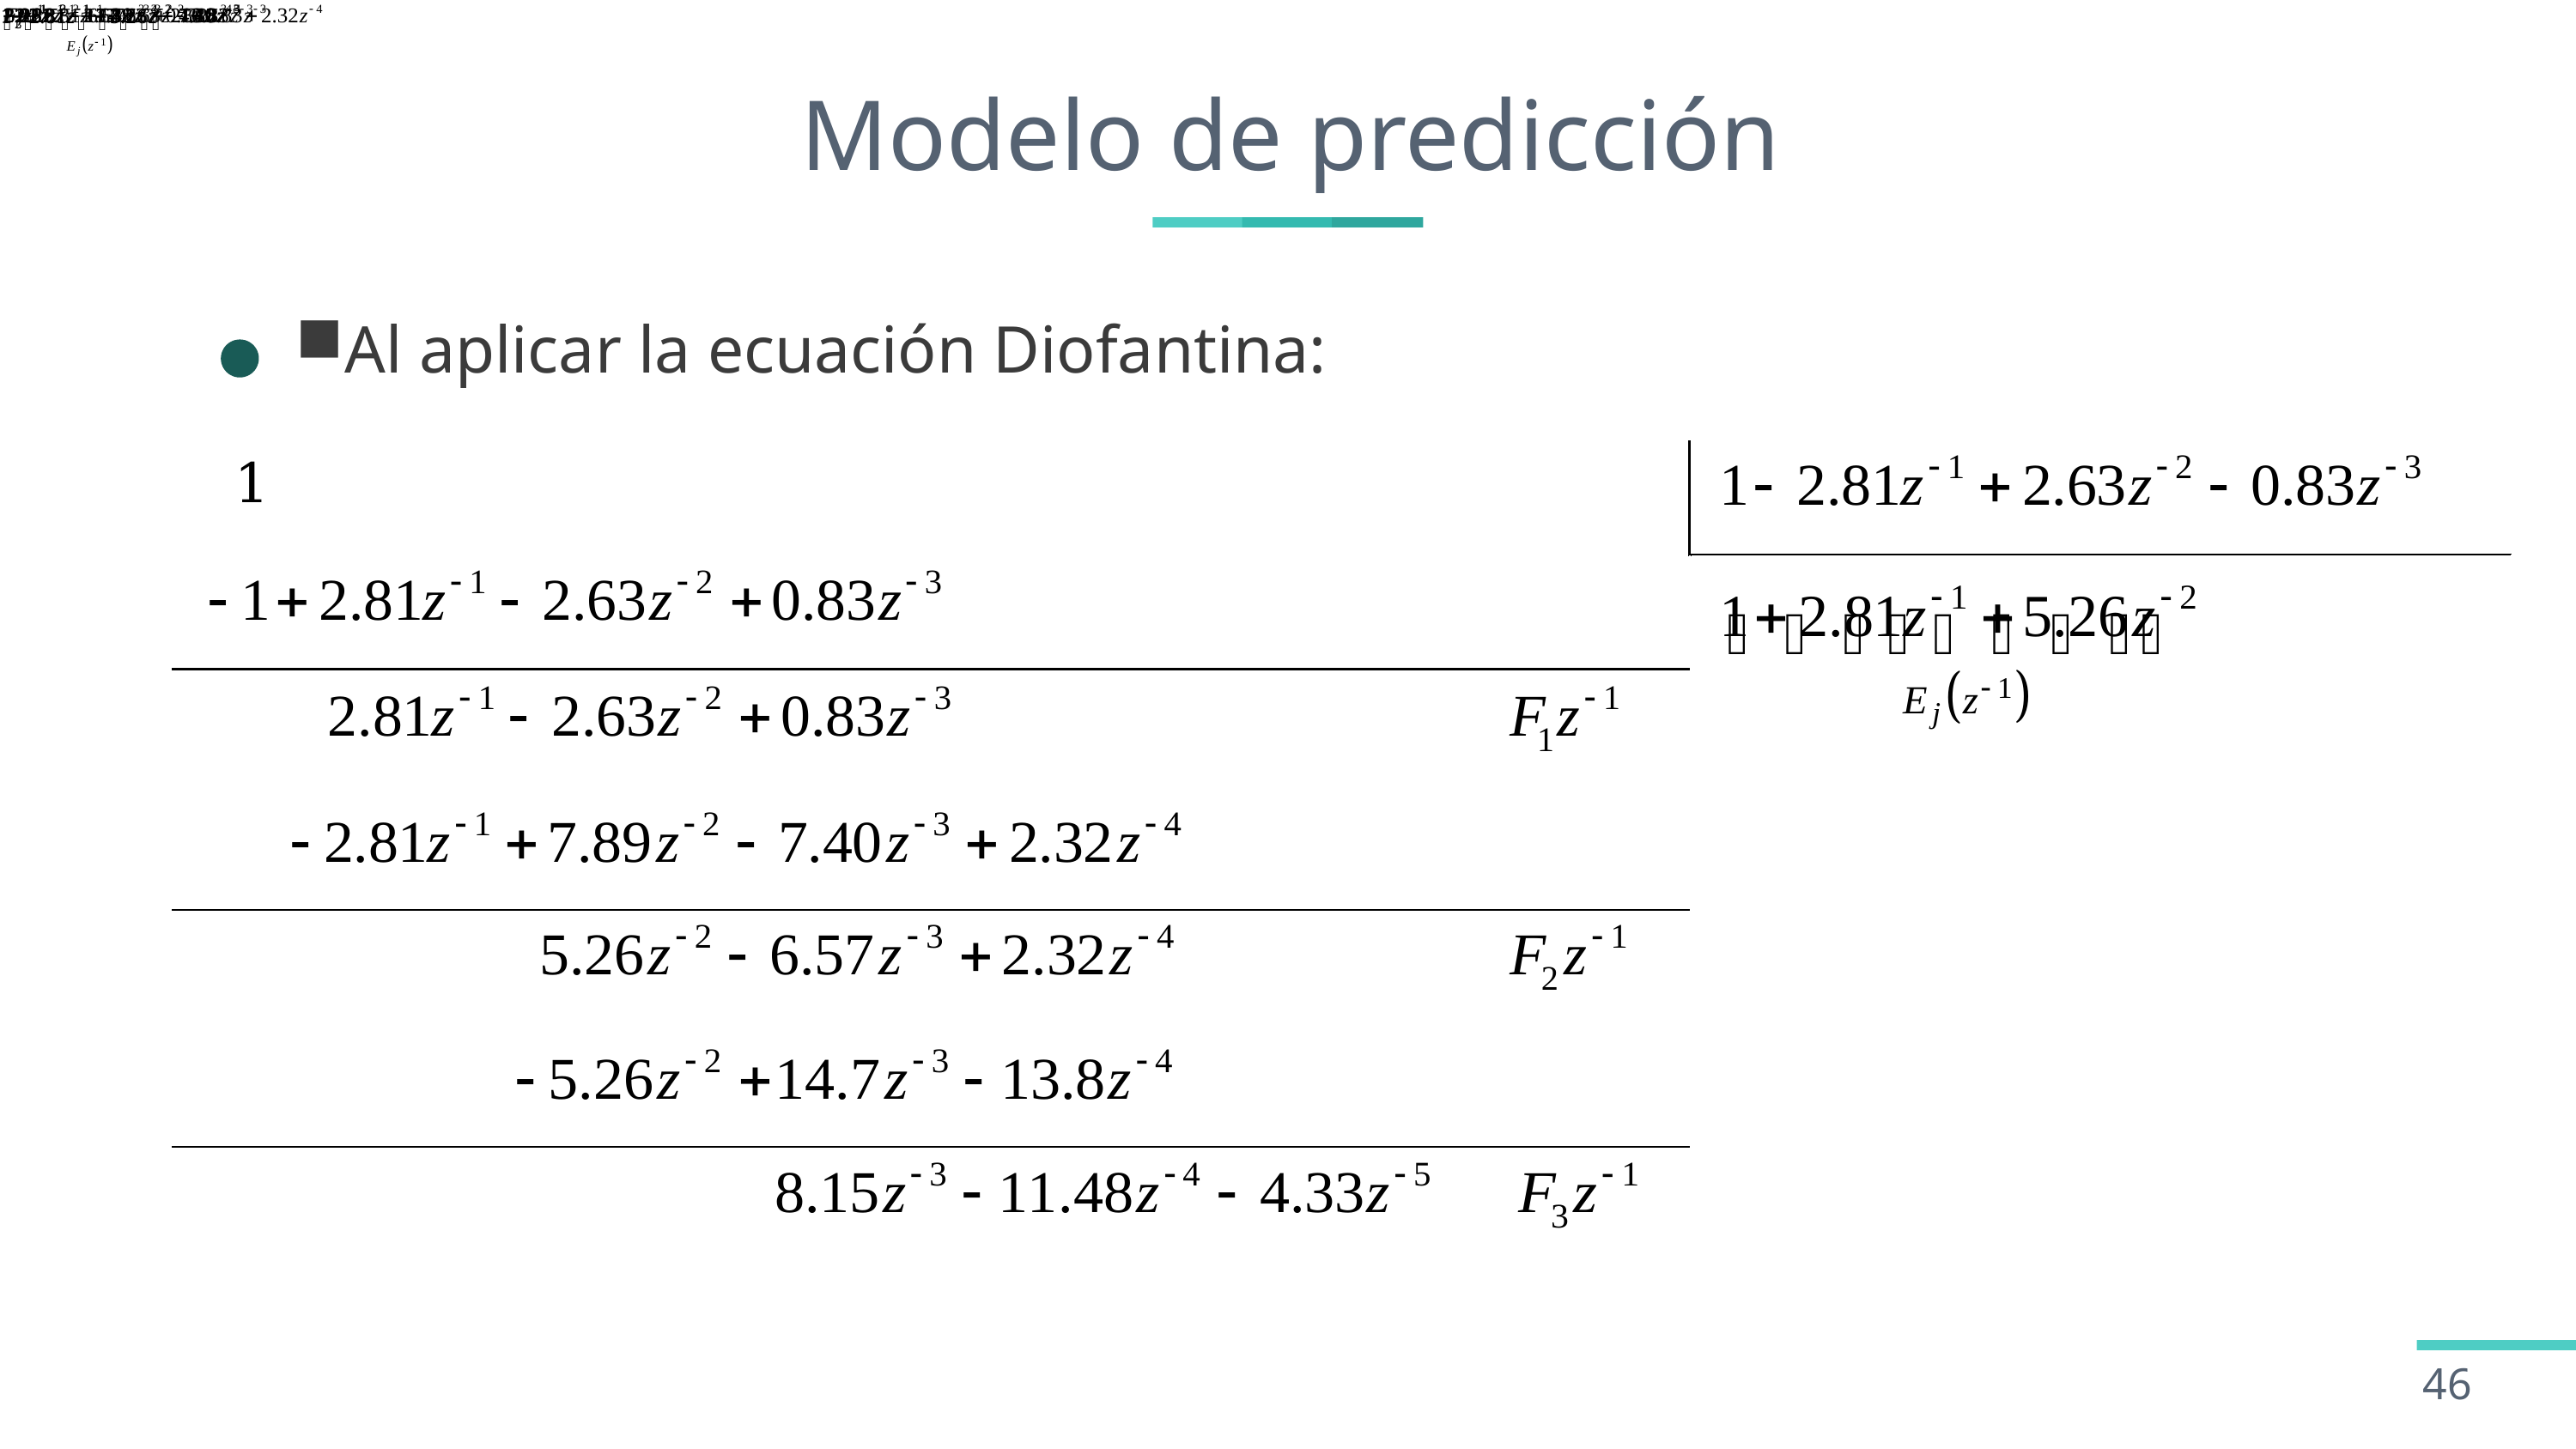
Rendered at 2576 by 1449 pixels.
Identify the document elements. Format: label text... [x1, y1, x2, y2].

text_box [220, 338, 260, 379]
title Modelo de predicción [69, 49, 2512, 230]
list Al aplicar la ecuación Diofantina: [283, 302, 1850, 440]
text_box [172, 440, 2576, 1421]
